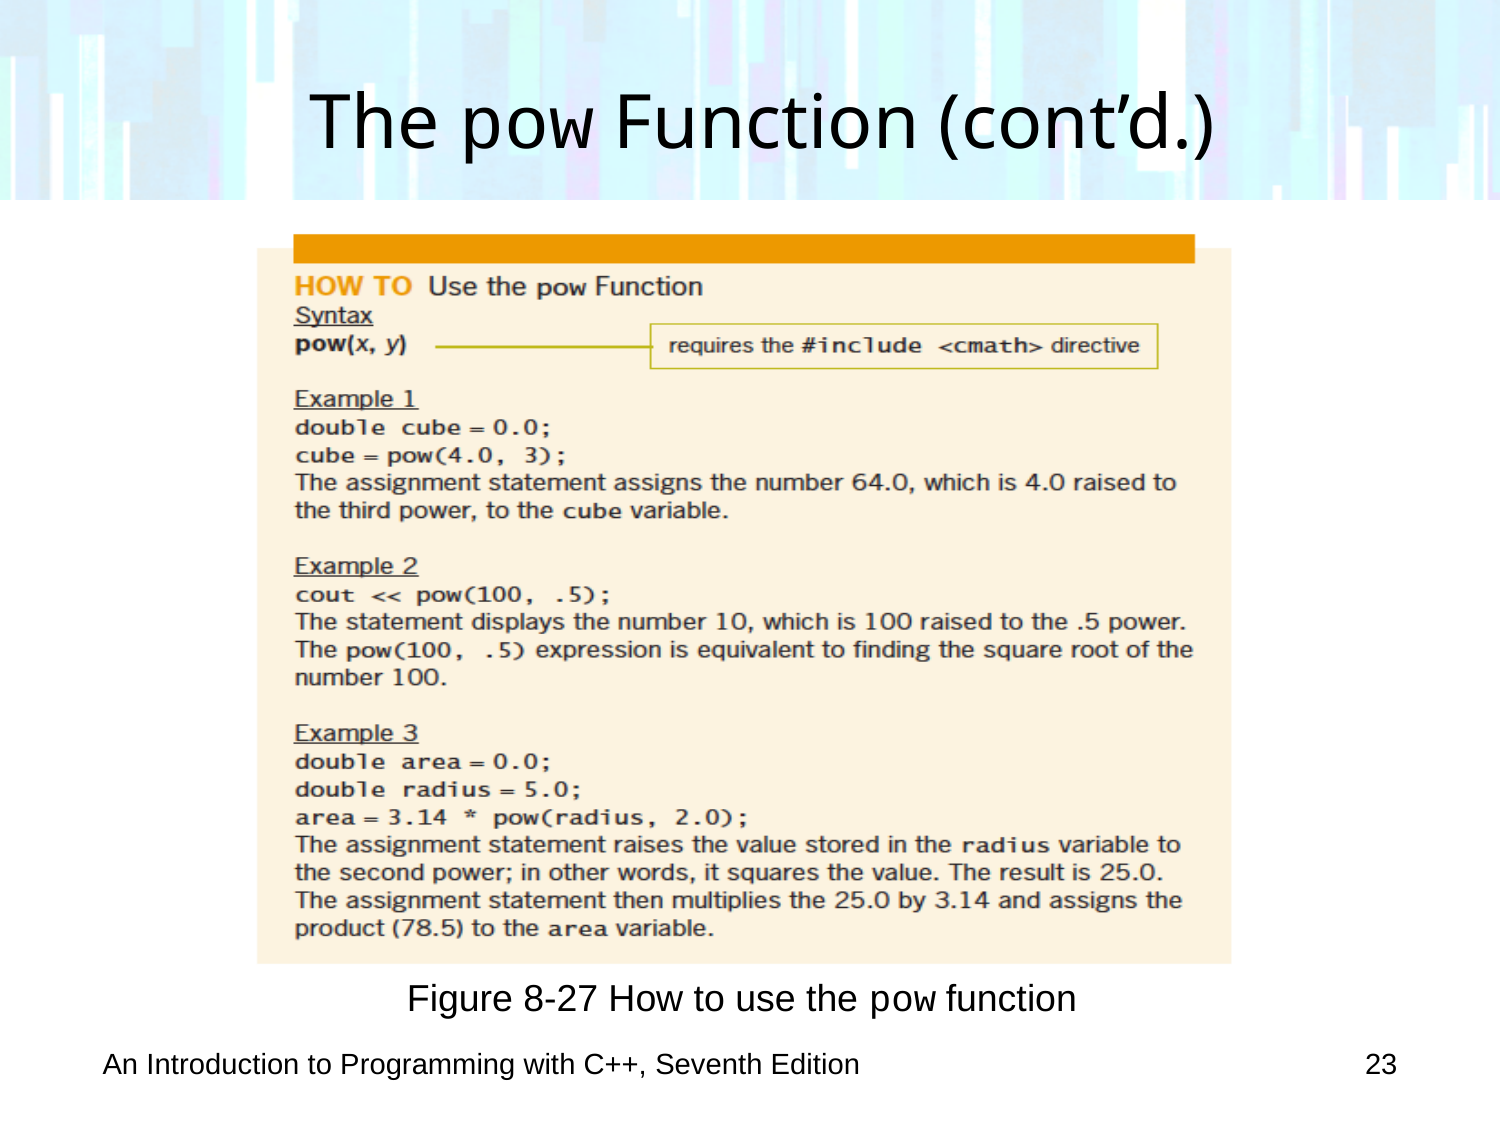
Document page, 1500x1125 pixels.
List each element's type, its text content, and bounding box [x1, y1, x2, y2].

title The pow Function (cont’d.) [99, 24, 1425, 213]
slide_number 23 [1074, 1037, 1413, 1101]
picture [243, 225, 1239, 972]
text_box Figure 8-27 How to use the pow function [392, 979, 1125, 1027]
footer An Introduction to Programming with C++, Seventh Edition [87, 1037, 1051, 1101]
